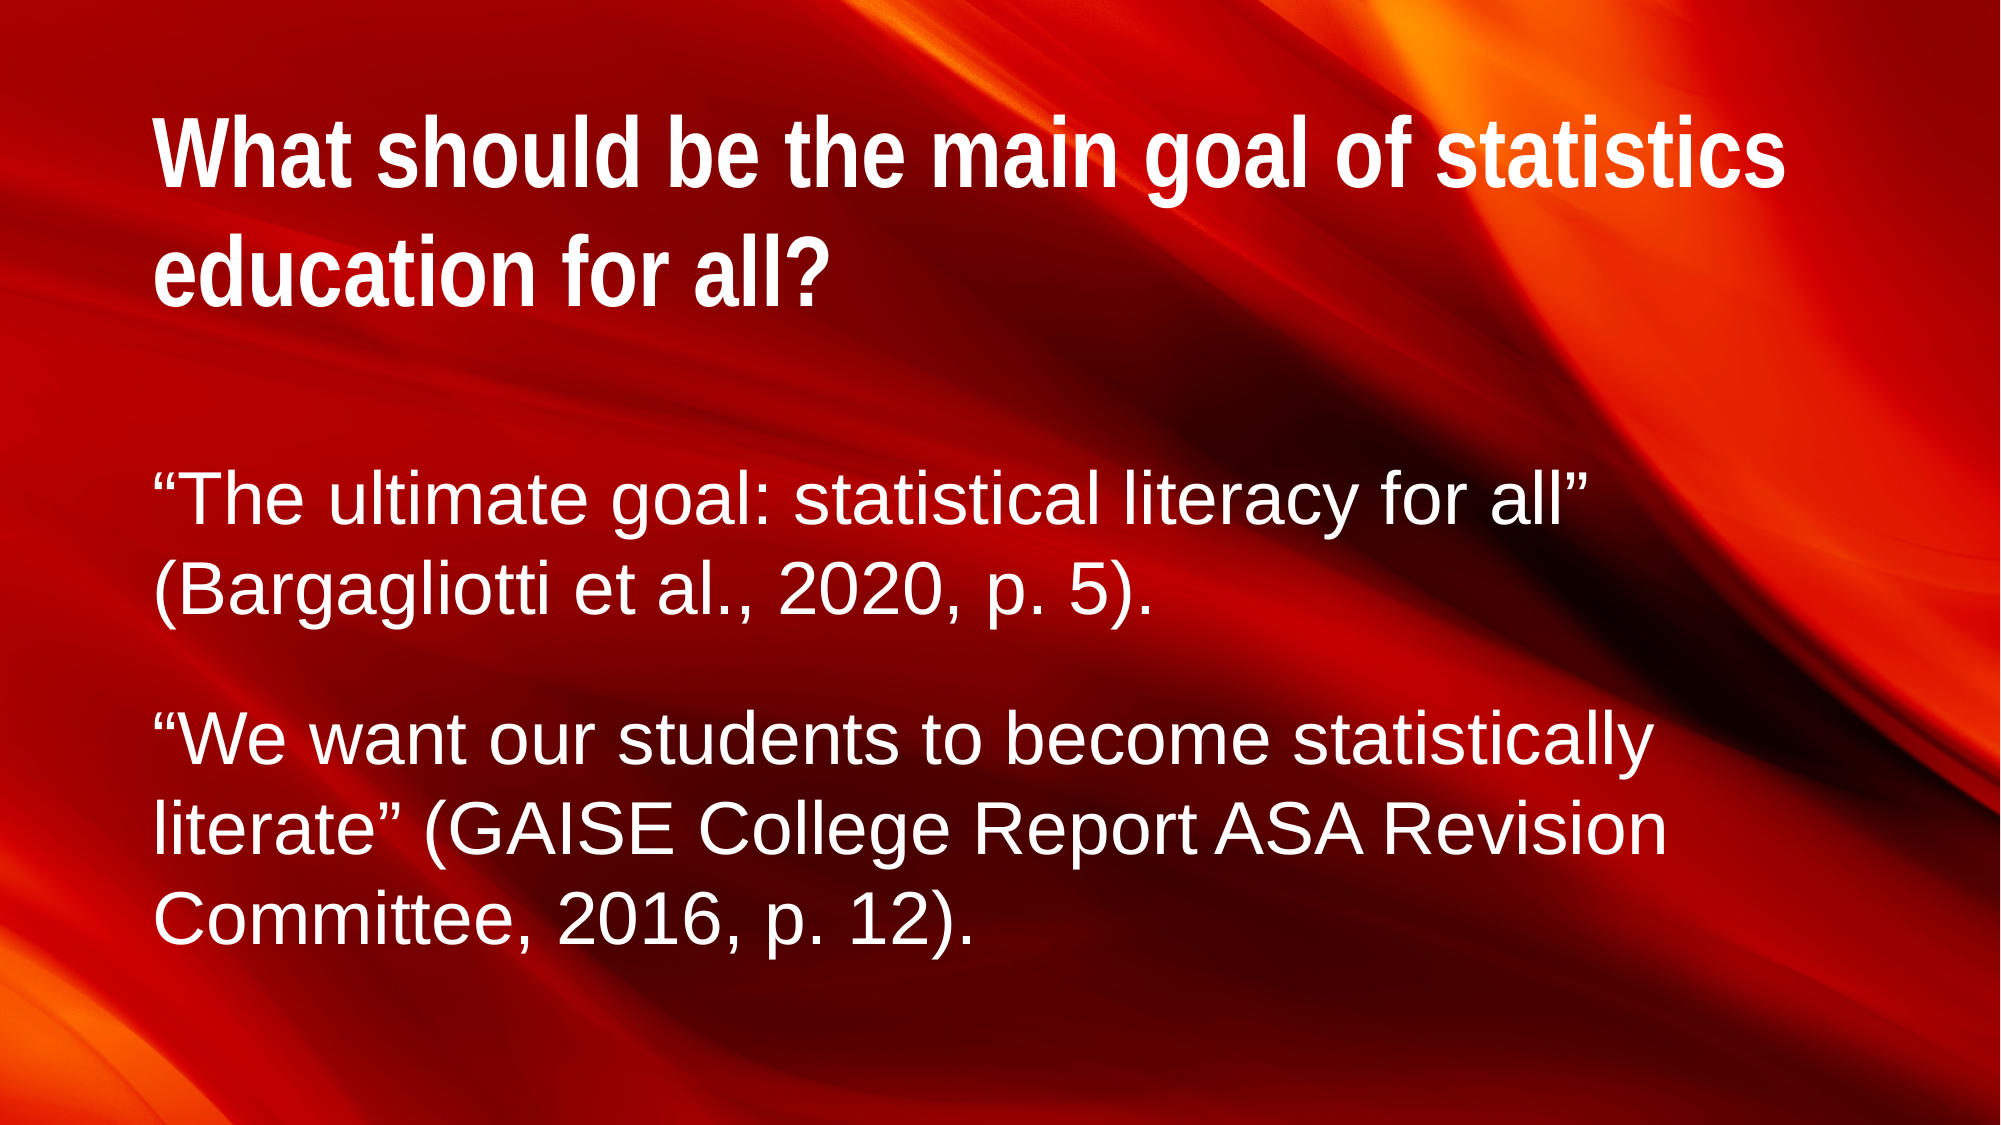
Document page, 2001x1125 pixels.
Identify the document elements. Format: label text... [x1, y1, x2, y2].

list “The ultimate goal: statistical literacy for all” (Bargagliotti et al., 2020, p. 5). “We want our students to become statistically literate” (GAISE College Report ASA Revision Committee, 2016, p. 12). [137, 441, 1847, 1026]
picture [0, 0, 2001, 1125]
title What should be the main goal of statistics education for all? [137, 144, 1847, 335]
